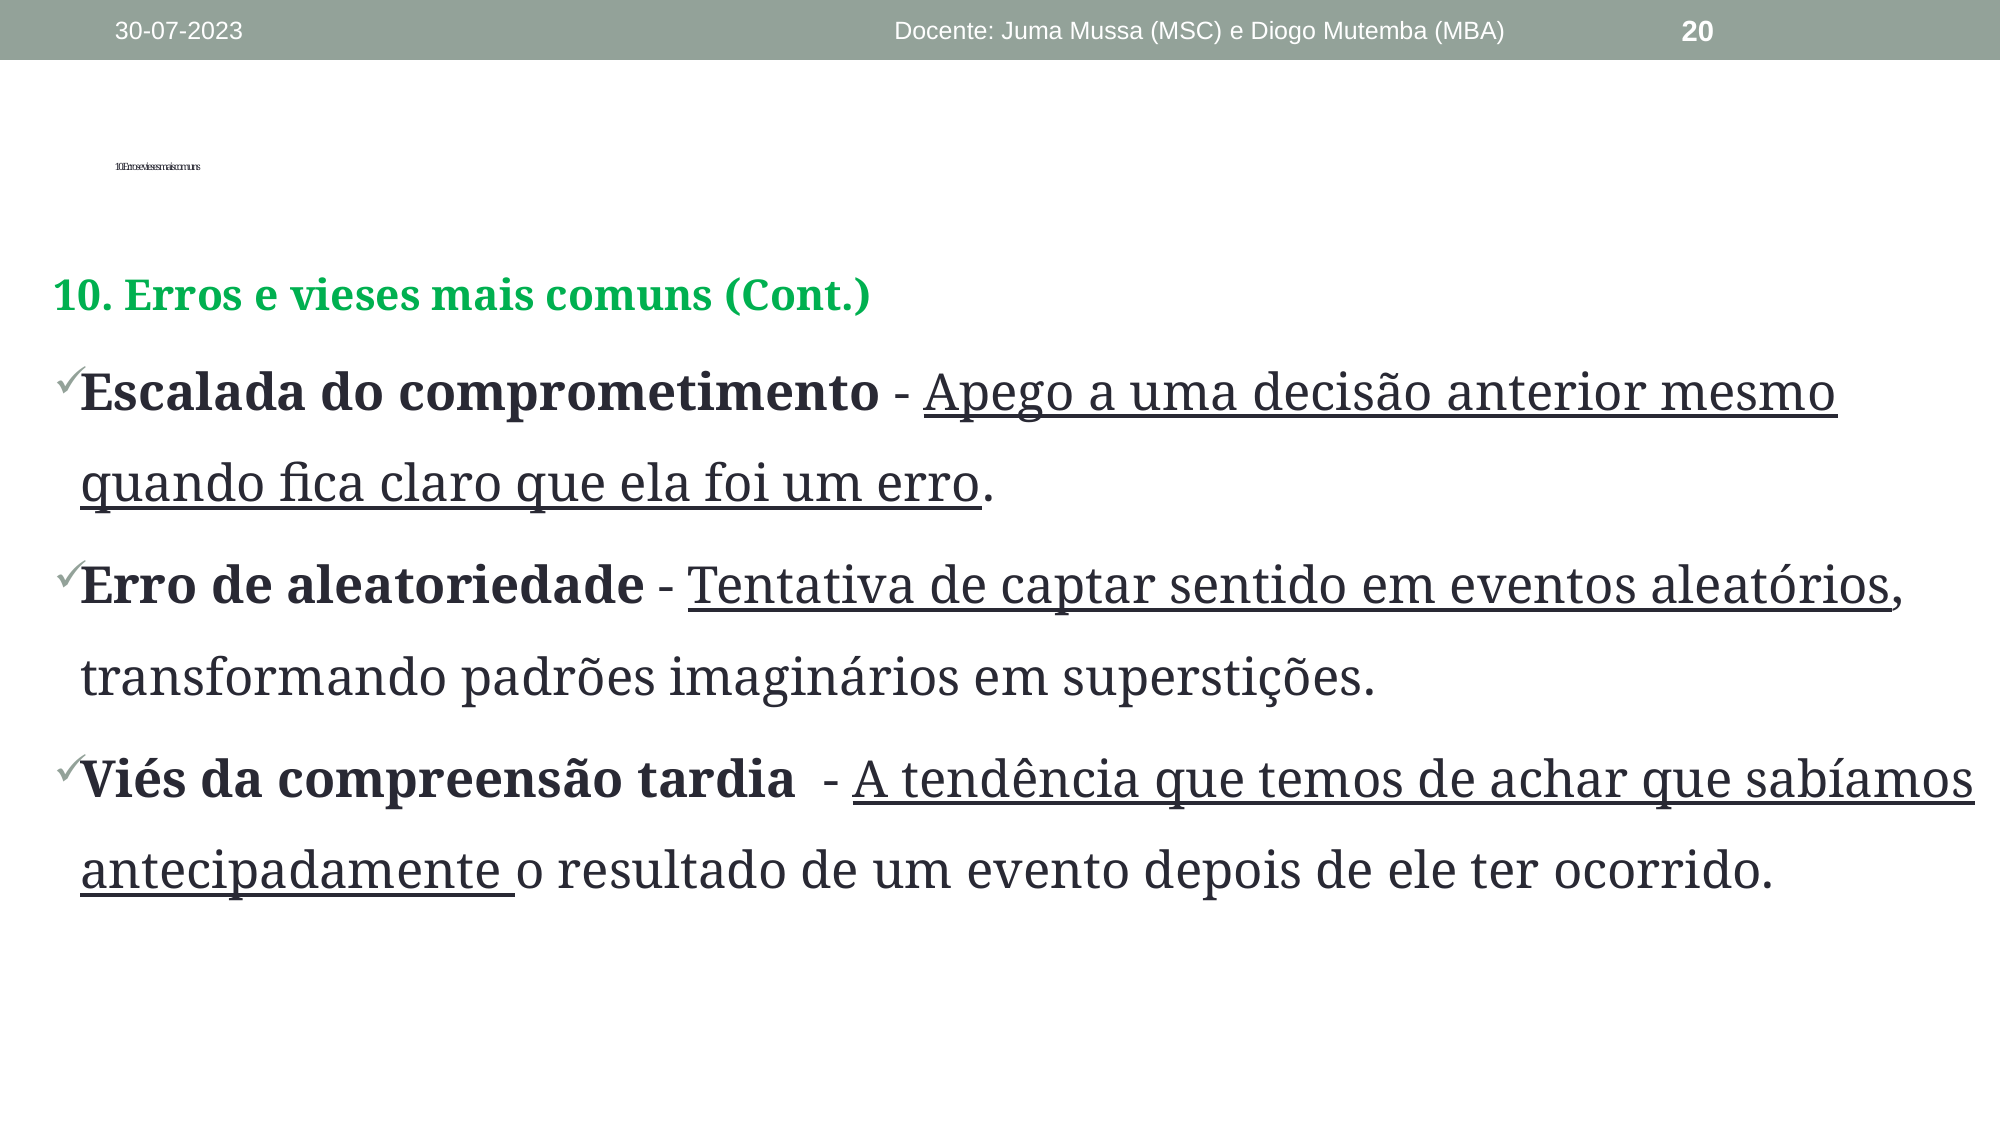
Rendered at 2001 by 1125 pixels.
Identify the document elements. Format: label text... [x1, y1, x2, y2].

slide_number 20 [1666, 3, 1900, 57]
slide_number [99, 3, 734, 57]
list 10. Erros e vieses mais comuns (Cont.) Escalada do comprometimento - Apego a uma decisão anterior mesmo quando fica claro que ela foi um erro. Erro de aleatoriedade - Tentativa de captar sentido em eventos aleatórios, transformando padrões imaginários em superstições. Viés da compreensão tardia - A tendência que temos de achar que sabíamos antecipadamente o resultado de um evento depois de ele ter ocorrido. [38, 217, 2000, 1101]
footer Docente: Juma Mussa (MSC) e Diogo Mutemba (MBA) [750, 3, 1650, 57]
title 10. Erros e vieses mais comuns [99, 87, 1900, 217]
